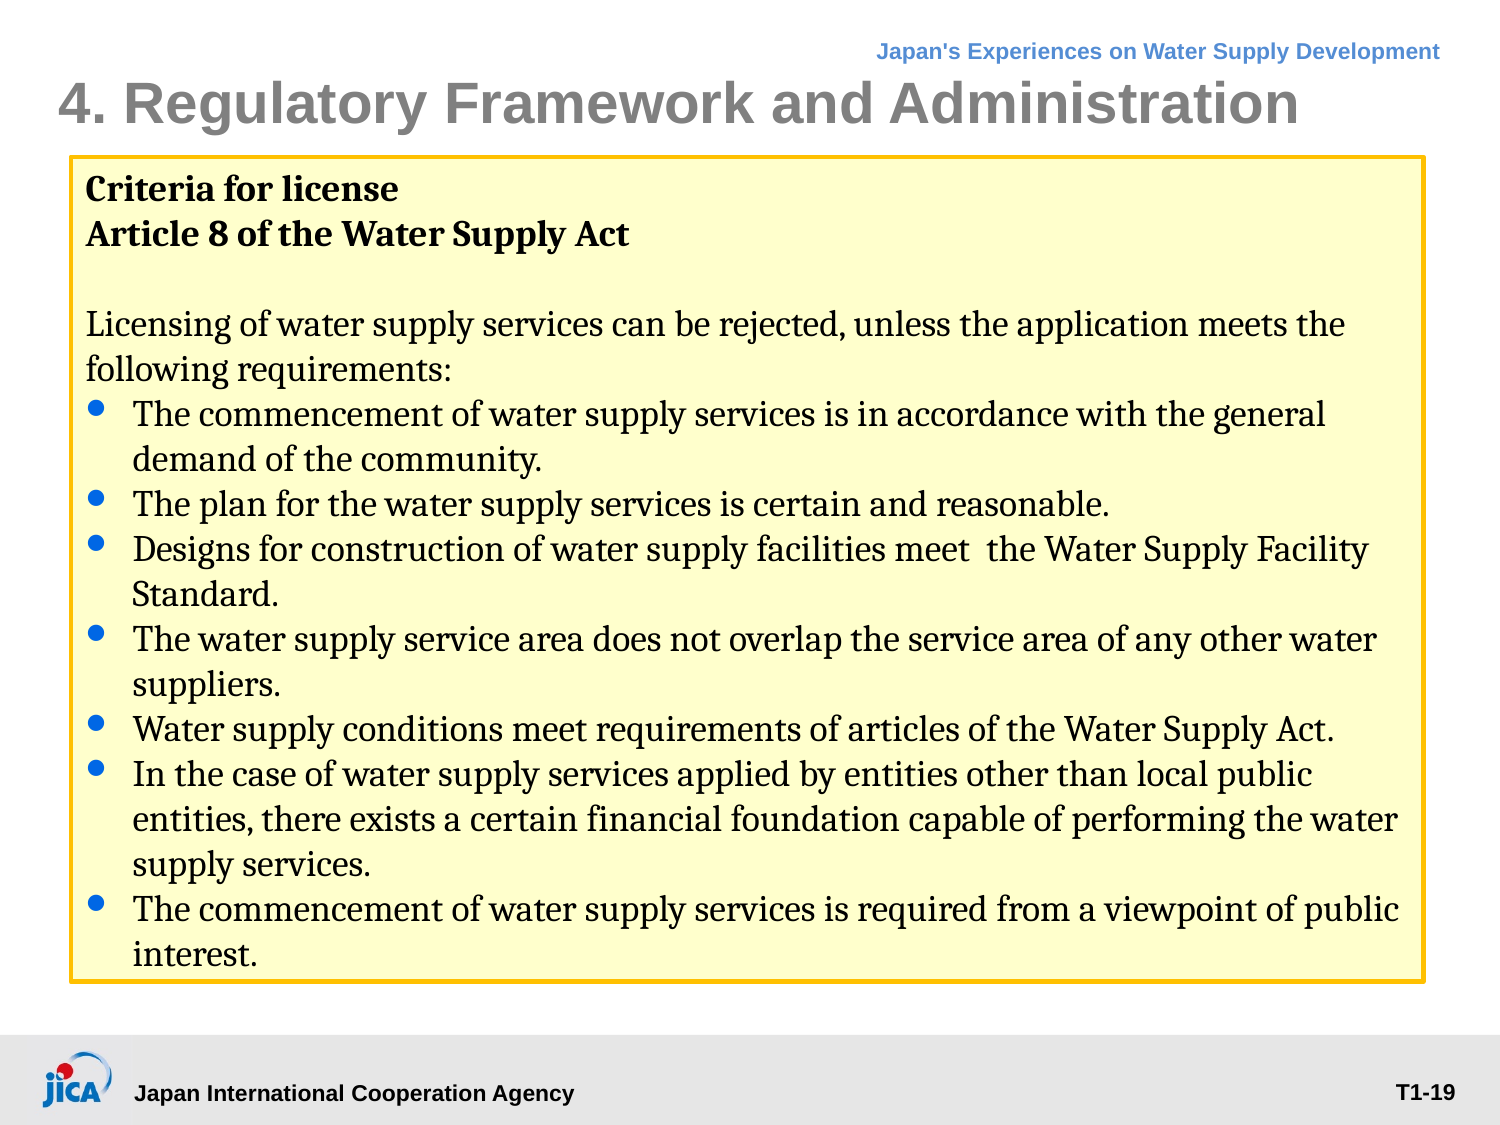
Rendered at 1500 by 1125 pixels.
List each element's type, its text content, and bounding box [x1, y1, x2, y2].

picture [26, 1035, 133, 1125]
text_box Criteria for license Article 8 of the Water Supply Act Licensing of water supply services can be rejected, unless the application meets the following requirements: The commencement of water supply services is in accordance with the general demand of the community. The plan for the water supply services is certain and reasonable. Designs for construction of water supply facilities meet the Water Supply Facility Standard. The water supply service area does not overlap the service area of any other water suppliers. Water supply conditions meet requirements of articles of the Water Supply Act. In the case of water supply services applied by entities other than local public entities, there exists a certain financial foundation capable of performing the water supply services. The commencement of water supply services is required from a viewpoint of public interest. [70, 156, 1424, 982]
text_box 4. Regulatory Framework and Administration [58, 41, 1406, 160]
